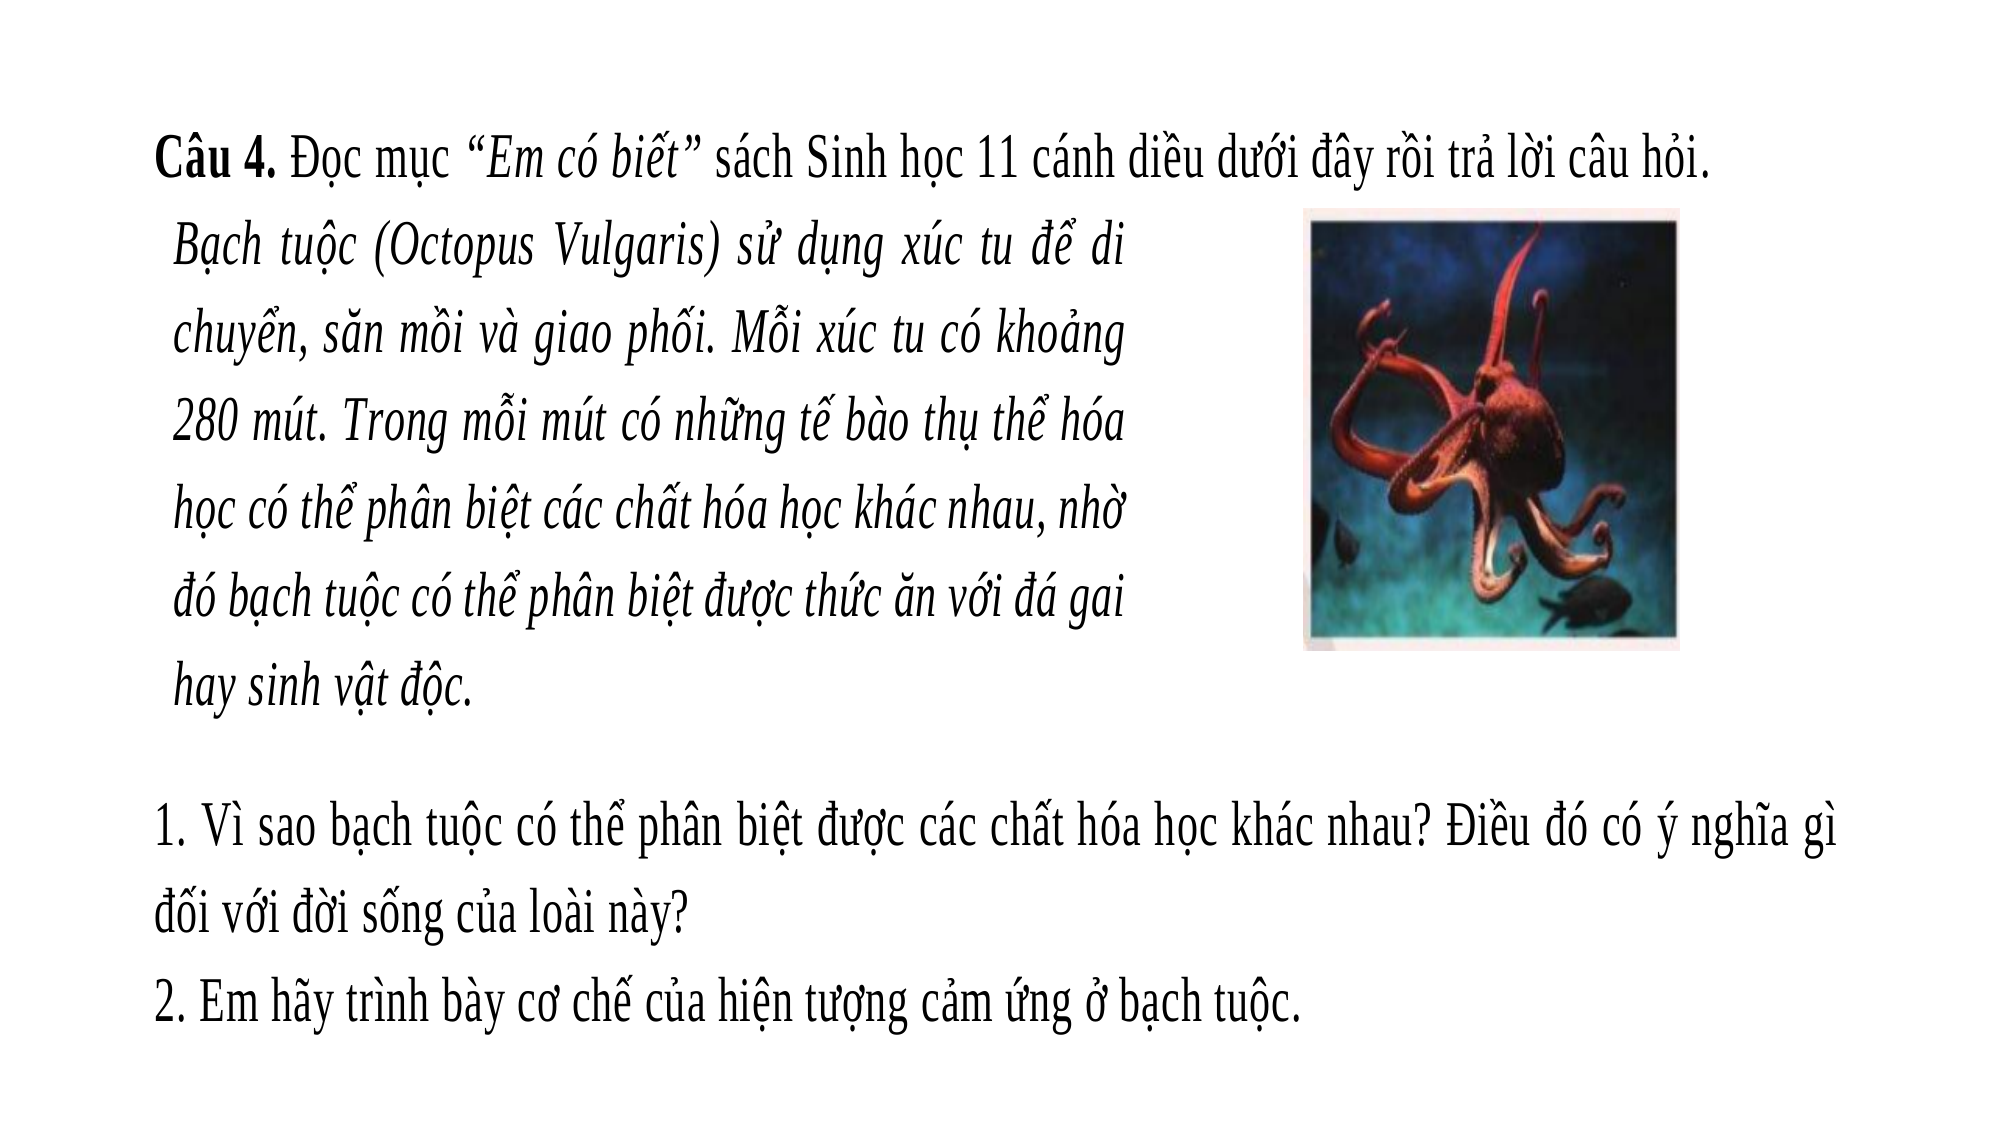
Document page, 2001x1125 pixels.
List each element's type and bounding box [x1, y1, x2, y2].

picture [154, 119, 1846, 1054]
